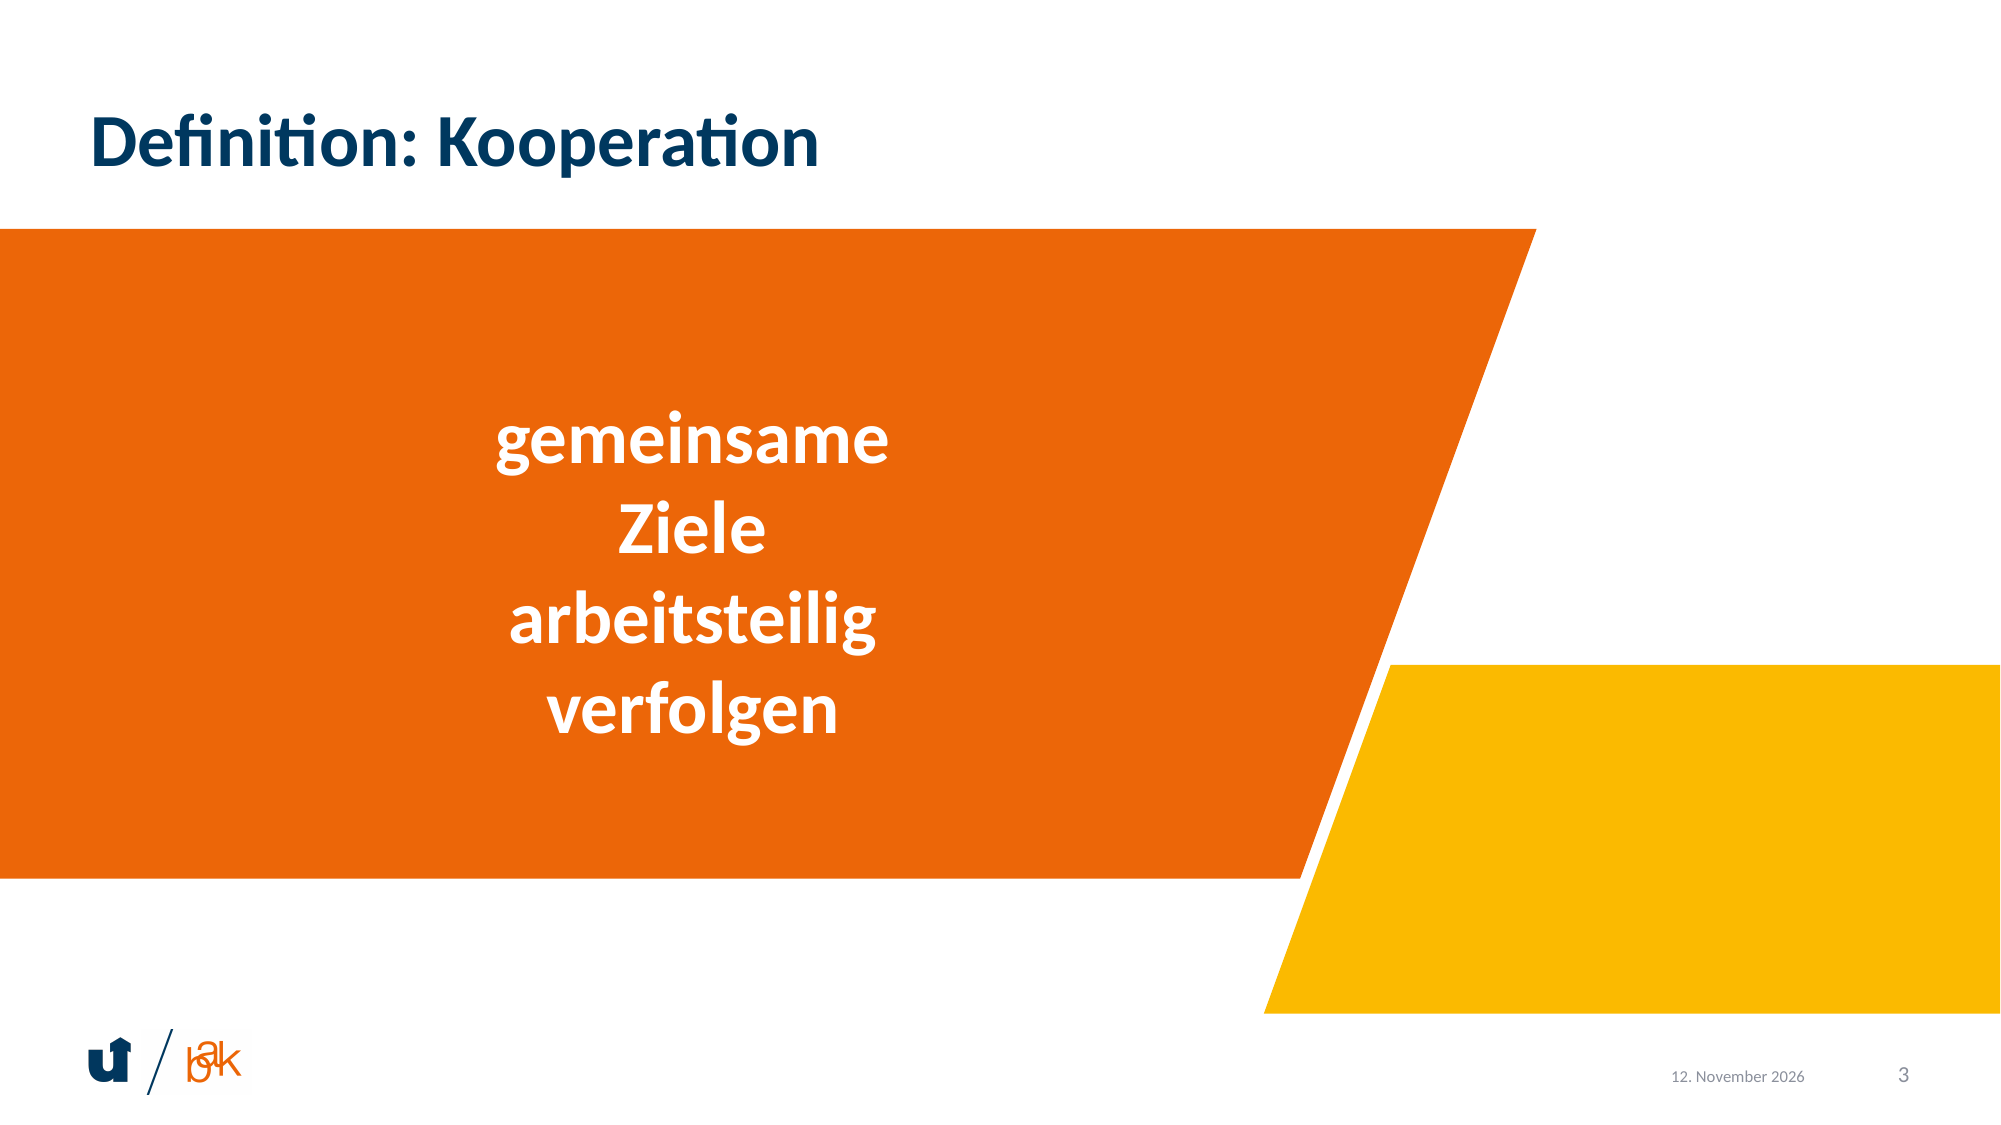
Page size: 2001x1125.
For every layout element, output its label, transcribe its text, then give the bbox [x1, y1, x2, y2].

slide_number 3 [1862, 1058, 1910, 1083]
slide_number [1614, 1058, 1862, 1083]
title Definition: Kooperation [90, 101, 1638, 244]
picture [78, 1029, 252, 1095]
list gemeinsame Ziele arbeitsteilig verfolgen [90, 385, 1296, 917]
